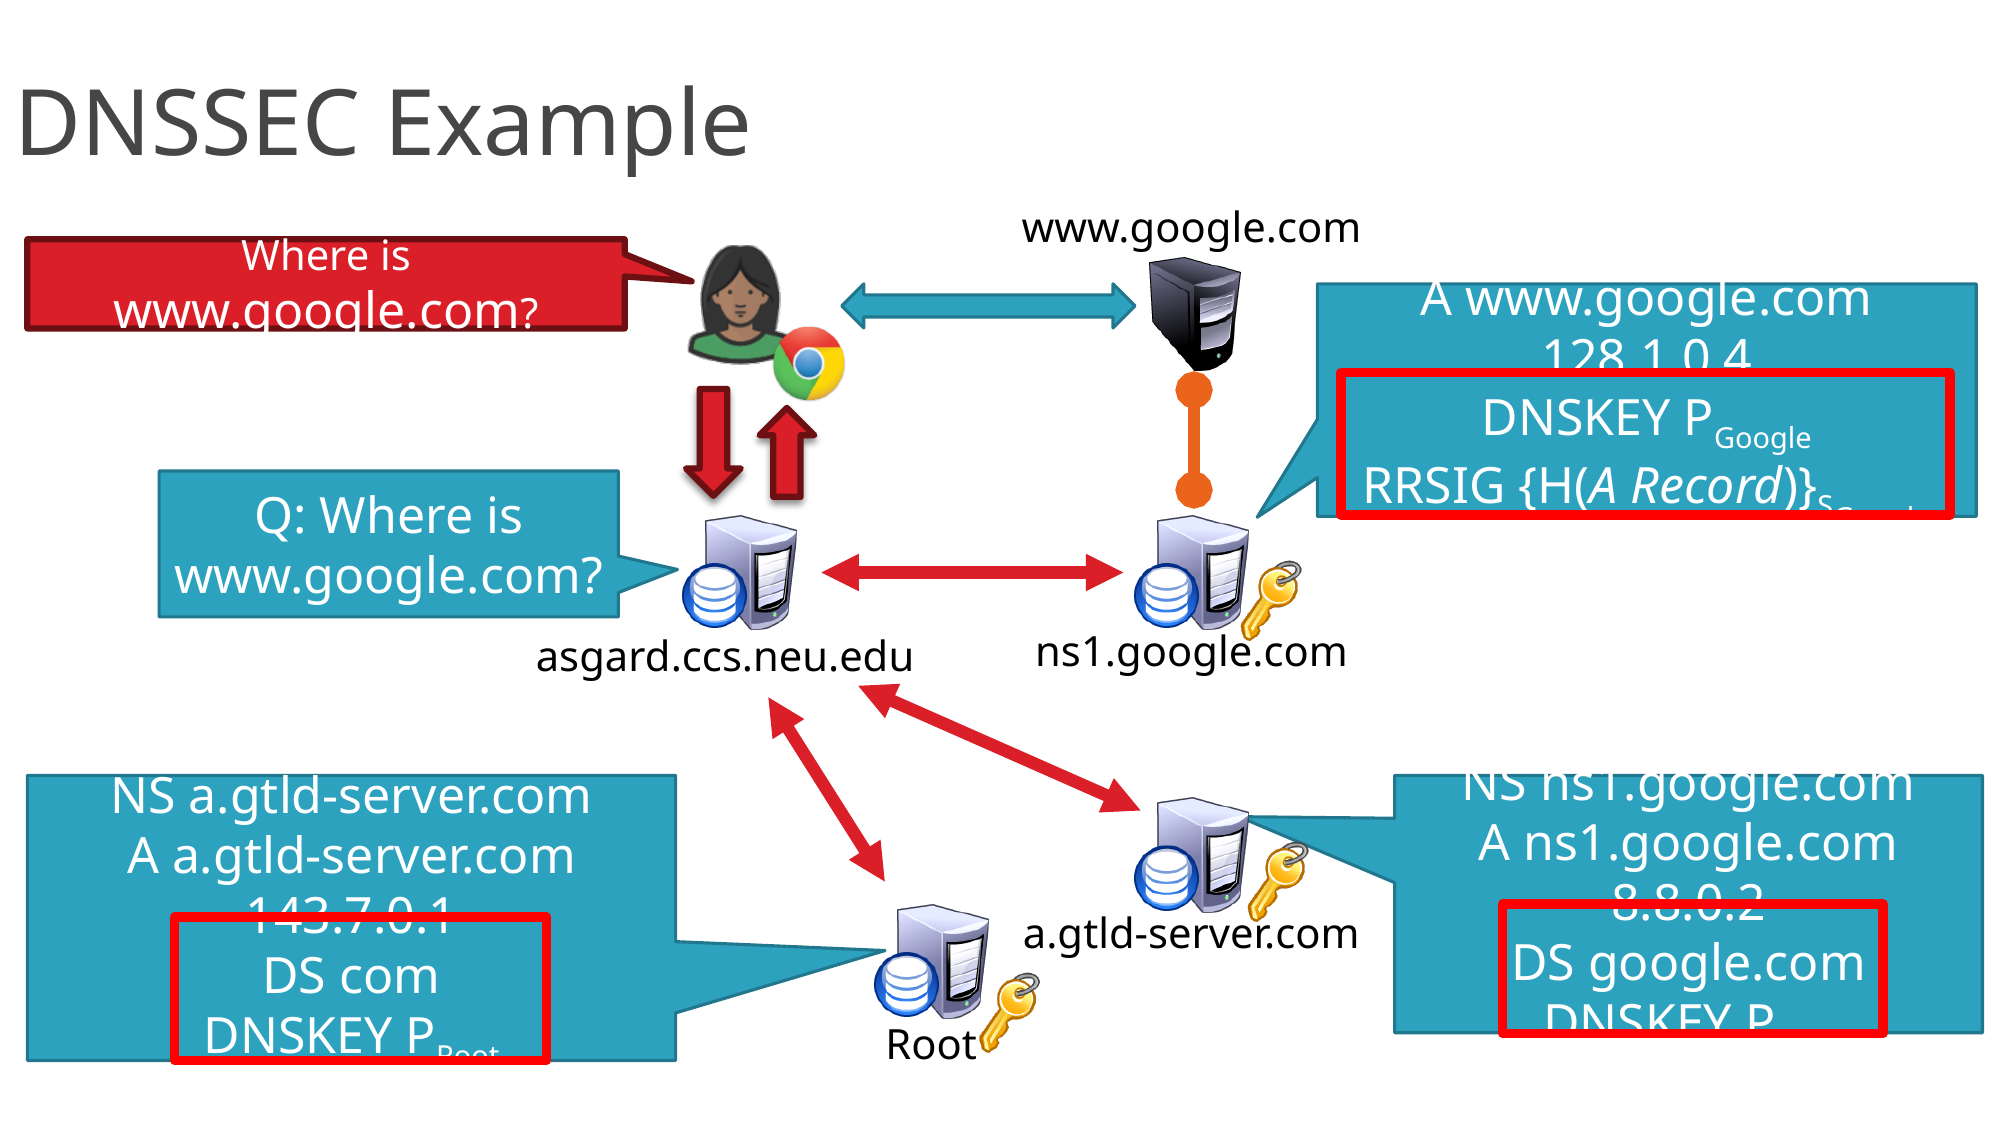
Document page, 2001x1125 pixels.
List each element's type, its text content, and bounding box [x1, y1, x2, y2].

title DNSSEC Example [0, 37, 1934, 200]
text_box [173, 916, 548, 1062]
text_box a.gtld-server.com [1008, 899, 1375, 965]
text_box [758, 415, 816, 498]
text_box [853, 282, 1131, 330]
picture [1137, 257, 1251, 371]
text_box NS ns1.google.com A ns1.google.com 8.8.0.2 DS google.com DNSKEY Pcom [1253, 773, 1985, 1035]
text_box www.google.com [1006, 192, 1377, 258]
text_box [684, 239, 849, 406]
text_box [1501, 902, 1885, 1035]
text_box Root [870, 1027, 992, 1076]
text_box [685, 415, 742, 497]
text_box Where is www.google.com? [27, 239, 679, 329]
text_box ns1.google.com [1020, 616, 1363, 682]
text_box A www.google.com 128.1.0.4 DNSKEY PGoogle RRSIG {H(A Record)}SGoogle [1255, 282, 1978, 519]
text_box [1340, 371, 1952, 517]
text_box asgard.ccs.neu.edu [521, 622, 930, 688]
picture [1134, 514, 1312, 642]
picture [681, 514, 797, 630]
text_box Q: Where is www.google.com? [157, 469, 676, 619]
picture [873, 903, 1050, 1053]
picture [1134, 797, 1318, 922]
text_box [768, 696, 886, 882]
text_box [857, 685, 1141, 811]
text_box NS a.gtld-server.com A a.gtld-server.com 143.7.0.1 DS com DNSKEY PRoot [25, 773, 867, 1063]
